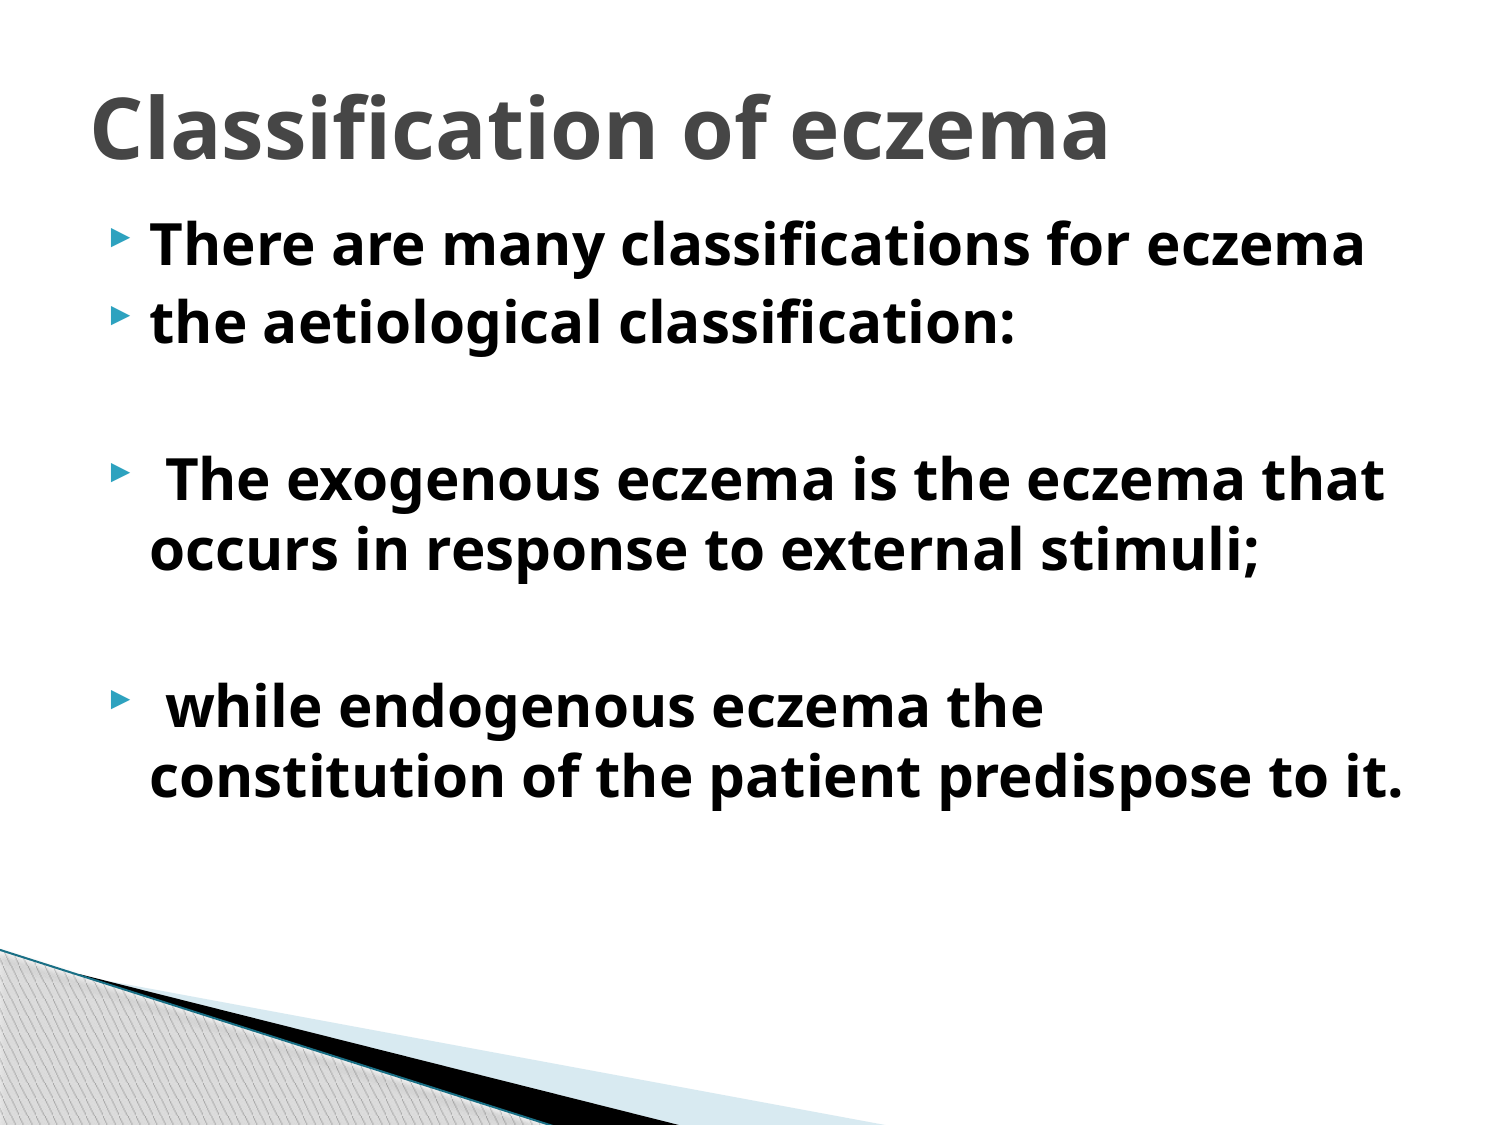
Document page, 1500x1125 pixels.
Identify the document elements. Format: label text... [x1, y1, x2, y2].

title Classification of eczema [75, 37, 1425, 213]
list There are many classifications for eczema the aetiological classification: The exogenous eczema is the eczema that occurs in response to external stimuli; while endogenous eczema the constitution of the patient predispose to it. [75, 213, 1425, 1005]
